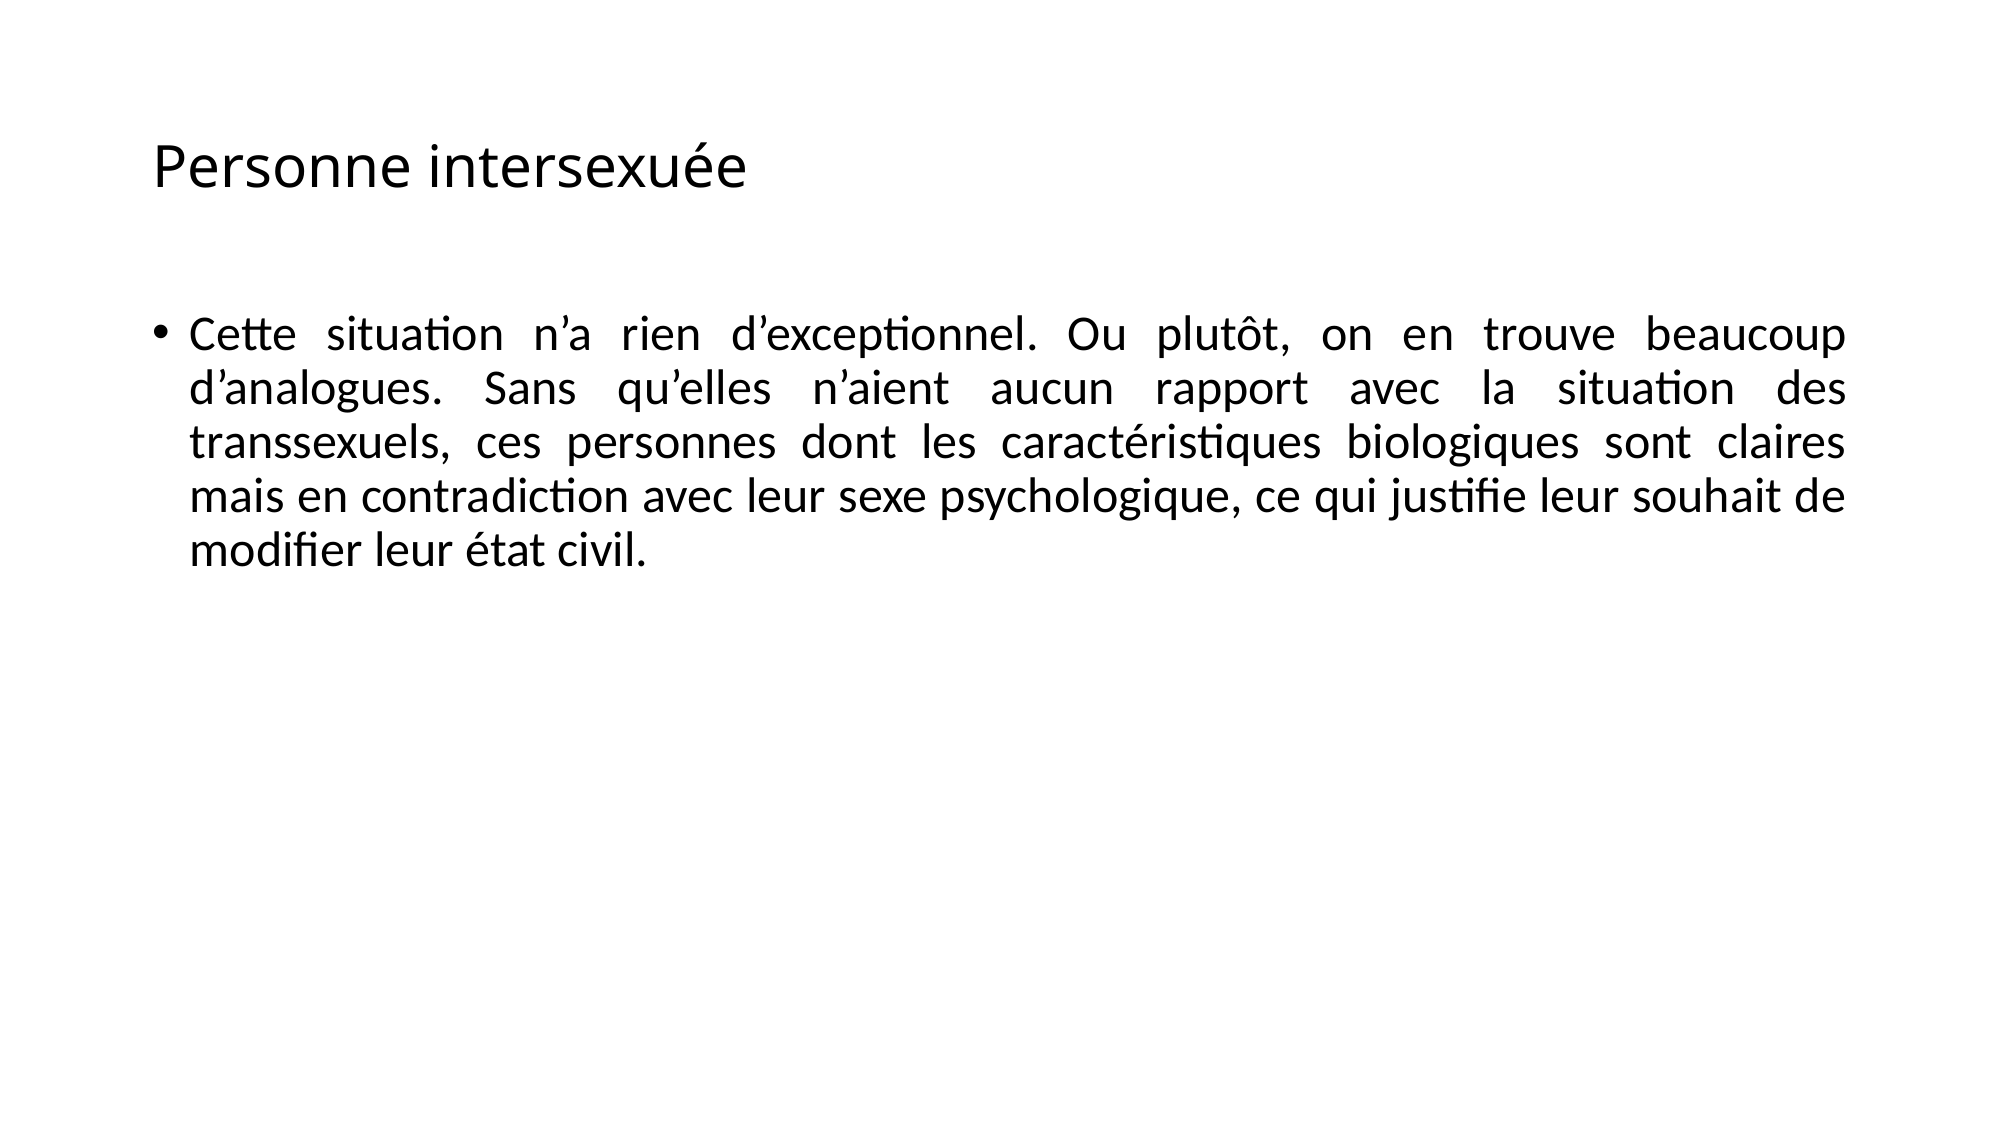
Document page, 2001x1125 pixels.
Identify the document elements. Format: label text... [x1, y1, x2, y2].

title Personne intersexuée [137, 59, 1863, 278]
list Cette situation n’a rien d’exceptionnel. Ou plutôt, on en trouve beaucoup d’analogues. Sans qu’elles n’aient aucun rapport avec la situation des transsexuels, ces personnes dont les caractéristiques biologiques sont claires mais en contradiction avec leur sexe psychologique, ce qui justifie leur souhait de modifier leur état civil. [137, 299, 1863, 1014]
